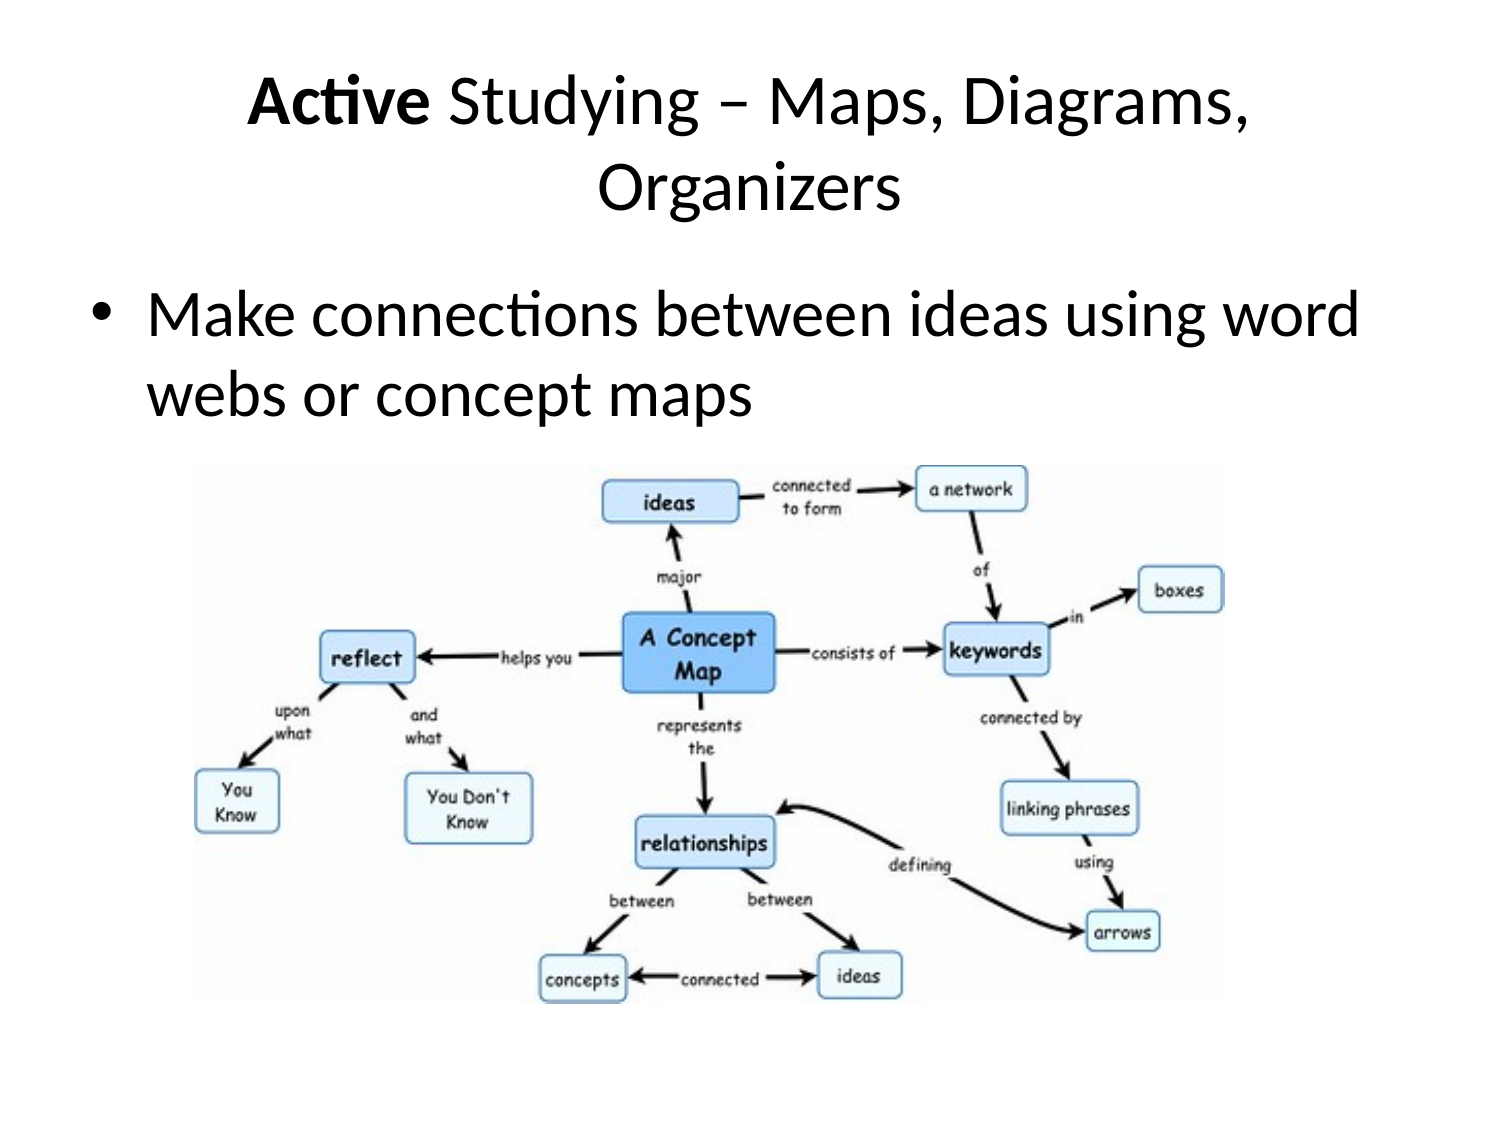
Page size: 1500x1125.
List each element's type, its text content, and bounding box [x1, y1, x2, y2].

picture [194, 465, 1226, 1004]
title Active Studying – Maps, Diagrams, Organizers [75, 45, 1425, 233]
list Make connections between ideas using word webs or concept maps [75, 262, 1425, 1005]
